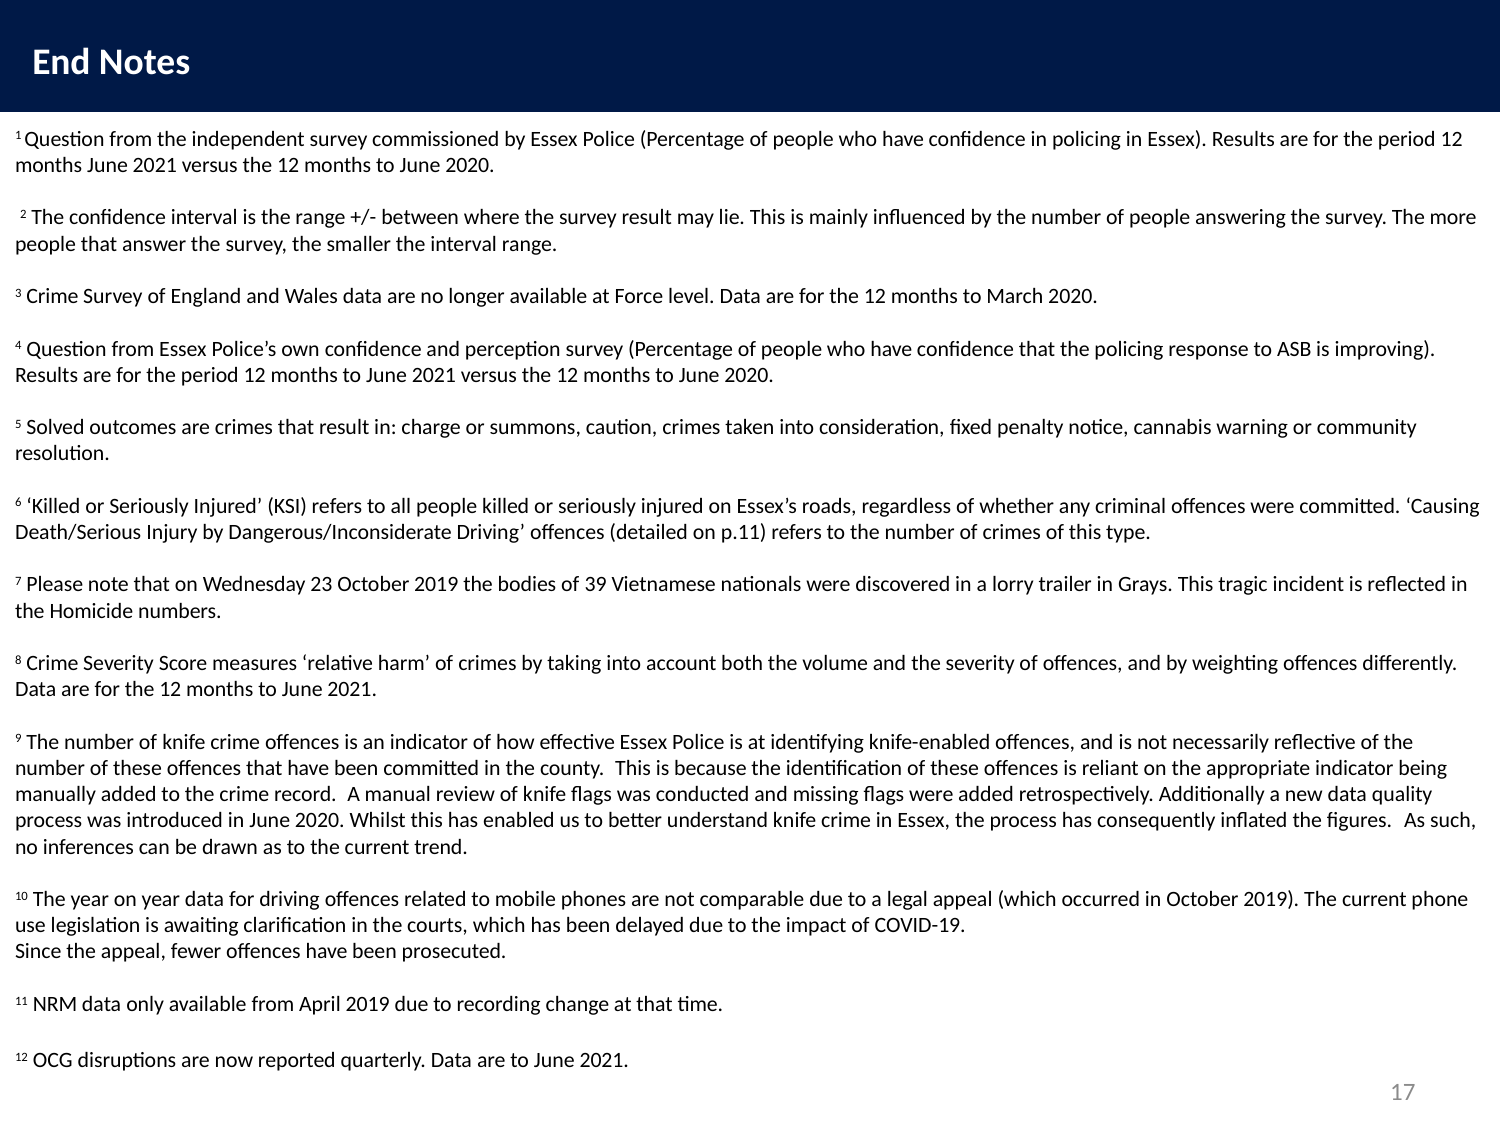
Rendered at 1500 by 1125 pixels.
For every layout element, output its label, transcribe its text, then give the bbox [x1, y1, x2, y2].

slide_number 17 [1080, 1060, 1431, 1121]
text_box [0, 0, 1500, 114]
text_box 1 Question from the independent survey commissioned by Essex Police (Percentage of people who have confidence in policing in Essex). Results are for the period 12 months June 2021 versus the 12 months to June 2020. 2 The confidence interval is the range +/- between where the survey result may lie. This is mainly influenced by the number of people answering the survey. The more people that answer the survey, the smaller the interval range. 3 Crime Survey of England and Wales data are no longer available at Force level. Data are for the 12 months to March 2020. 4 Question from Essex Police’s own confidence and perception survey (Percentage of people who have confidence that the policing response to ASB is improving). Results are for the period 12 months to June 2021 versus the 12 months to June 2020. 5 Solved outcomes are crimes that result in: charge or summons, caution, crimes taken into consideration, fixed penalty notice, cannabis warning or community resolution. 6 ‘Killed or Seriously Injured’ (KSI) refers to all people killed or seriously injured on Essex’s roads, regardless of whether any criminal offences were committed. ‘Causing Death/Serious Injury by Dangerous/Inconsiderate Driving’ offences (detailed on p.11) refers to the number of crimes of this type. 7 Please note that on Wednesday 23 October 2019 the bodies of 39 Vietnamese nationals were discovered in a lorry trailer in Grays. This tragic incident is reflected in the Homicide numbers. 8 Crime Severity Score measures ‘relative harm’ of crimes by taking into account both the volume and the severity of offences, and by weighting offences differently. Data are for the 12 months to June 2021. 9 The number of knife crime offences is an indicator of how effective Essex Police is at identifying knife-enabled offences, and is not necessarily reflective of the number of these offences that have been committed in the county. This is because the identification of these offences is reliant on the appropriate indicator being manually added to the crime record. A manual review of knife flags was conducted and missing flags were added retrospectively. Additionally a new data quality process was introduced in June 2020. Whilst this has enabled us to better understand knife crime in Essex, the process has consequently inflated the figures. As such, no inferences can be drawn as to the current trend. 10 The year on year data for driving offences related to mobile phones are not comparable due to a legal appeal (which occurred in October 2019). The current phone use legislation is awaiting clarification in the courts, which has been delayed due to the impact of COVID-19. Since the appeal, fewer offences have been prosecuted. 11 NRM data only available from April 2019 due to recording change at that time. 12 OCG disruptions are now reported quarterly. Data are to June 2021. [0, 116, 1500, 1111]
text_box End Notes [17, 29, 1199, 90]
